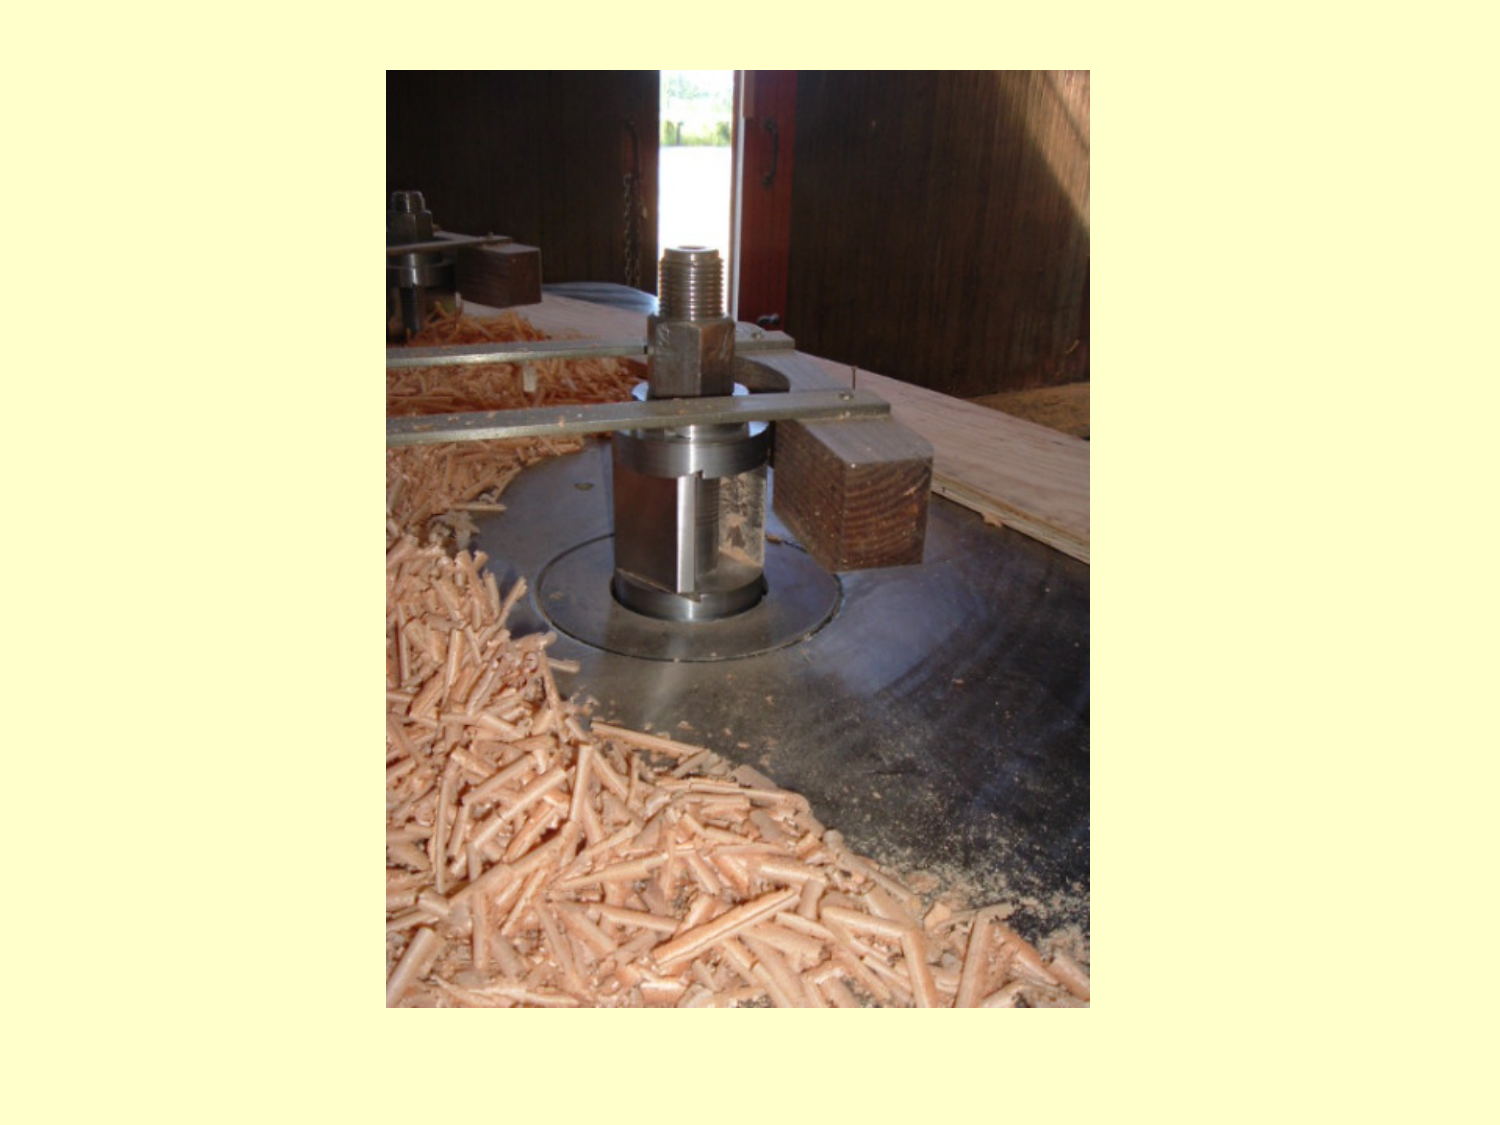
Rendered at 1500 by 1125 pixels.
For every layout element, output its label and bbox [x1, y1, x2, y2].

picture [386, 70, 1090, 1009]
